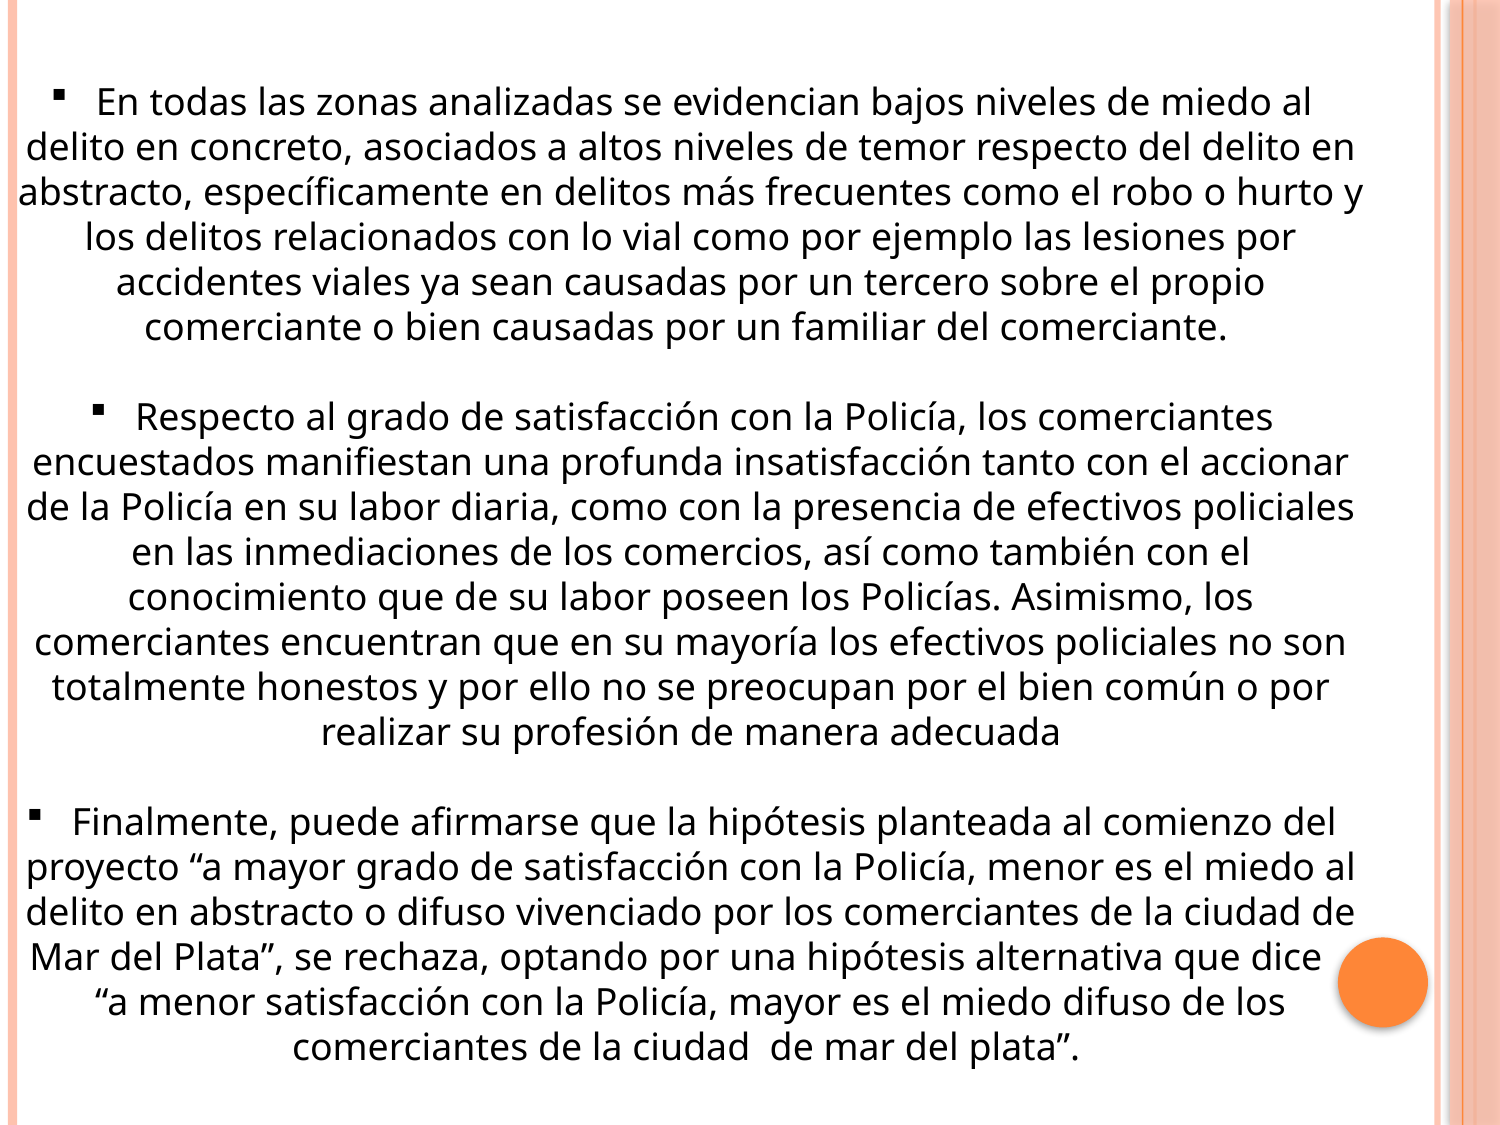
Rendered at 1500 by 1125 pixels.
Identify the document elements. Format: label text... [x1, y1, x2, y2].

text_box En todas las zonas analizadas se evidencian bajos niveles de miedo al delito en concreto, asociados a altos niveles de temor respecto del delito en abstracto, específicamente en delitos más frecuentes como el robo o hurto y los delitos relacionados con lo vial como por ejemplo las lesiones por accidentes viales ya sean causadas por un tercero sobre el propio comerciante o bien causadas por un familiar del comerciante. Respecto al grado de satisfacción con la Policía, los comerciantes encuestados manifiestan una profunda insatisfacción tanto con el accionar de la Policía en su labor diaria, como con la presencia de efectivos policiales en las inmediaciones de los comercios, así como también con el conocimiento que de su labor poseen los Policías. Asimismo, los comerciantes encuentran que en su mayoría los efectivos policiales no son totalmente honestos y por ello no se preocupan por el bien común o por realizar su profesión de manera adecuada Finalmente, puede afirmarse que la hipótesis planteada al comienzo del proyecto “a mayor grado de satisfacción con la Policía, menor es el miedo al delito en abstracto o difuso vivenciado por los comerciantes de la ciudad de Mar del Plata”, se rechaza, optando por una hipótesis alternativa que dice “a menor satisfacción con la Policía, mayor es el miedo difuso de los comerciantes de la ciudad de mar del plata”. [0, 70, 1383, 1125]
